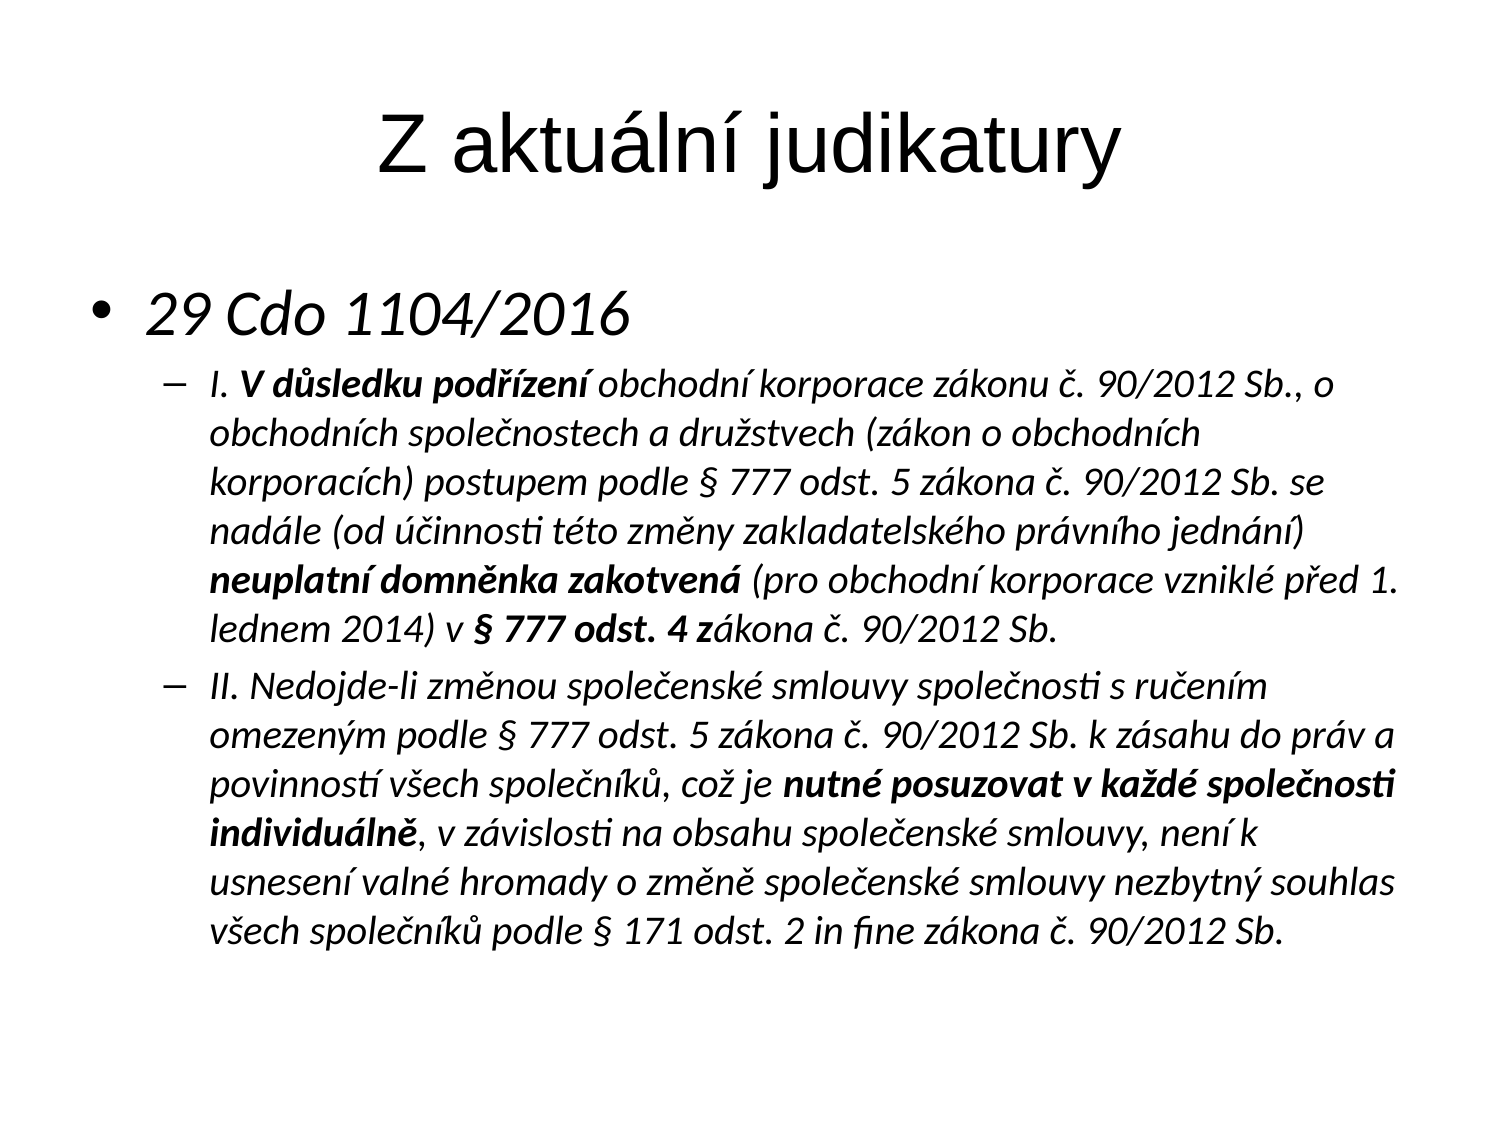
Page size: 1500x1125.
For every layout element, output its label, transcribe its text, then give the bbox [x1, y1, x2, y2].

title Z aktuální judikatury [75, 45, 1425, 233]
list 29 Cdo 1104/2016 I. V důsledku podřízení obchodní korporace zákonu č. 90/2012 Sb., o obchodních společnostech a družstvech (zákon o obchodních korporacích) postupem podle § 777 odst. 5 zákona č. 90/2012 Sb. se nadále (od účinnosti této změny zakladatelského právního jednání) neuplatní domněnka zakotvená (pro obchodní korporace vzniklé před 1. lednem 2014) v § 777 odst. 4 zákona č. 90/2012 Sb. II. Nedojde-li změnou společenské smlouvy společnosti s ručením omezeným podle § 777 odst. 5 zákona č. 90/2012 Sb. k zásahu do práv a povinností všech společníků, což je nutné posuzovat v každé společnosti individuálně, v závislosti na obsahu společenské smlouvy, není k usnesení valné hromady o změně společenské smlouvy nezbytný souhlas všech společníků podle § 171 odst. 2 in fine zákona č. 90/2012 Sb. [75, 262, 1425, 1005]
